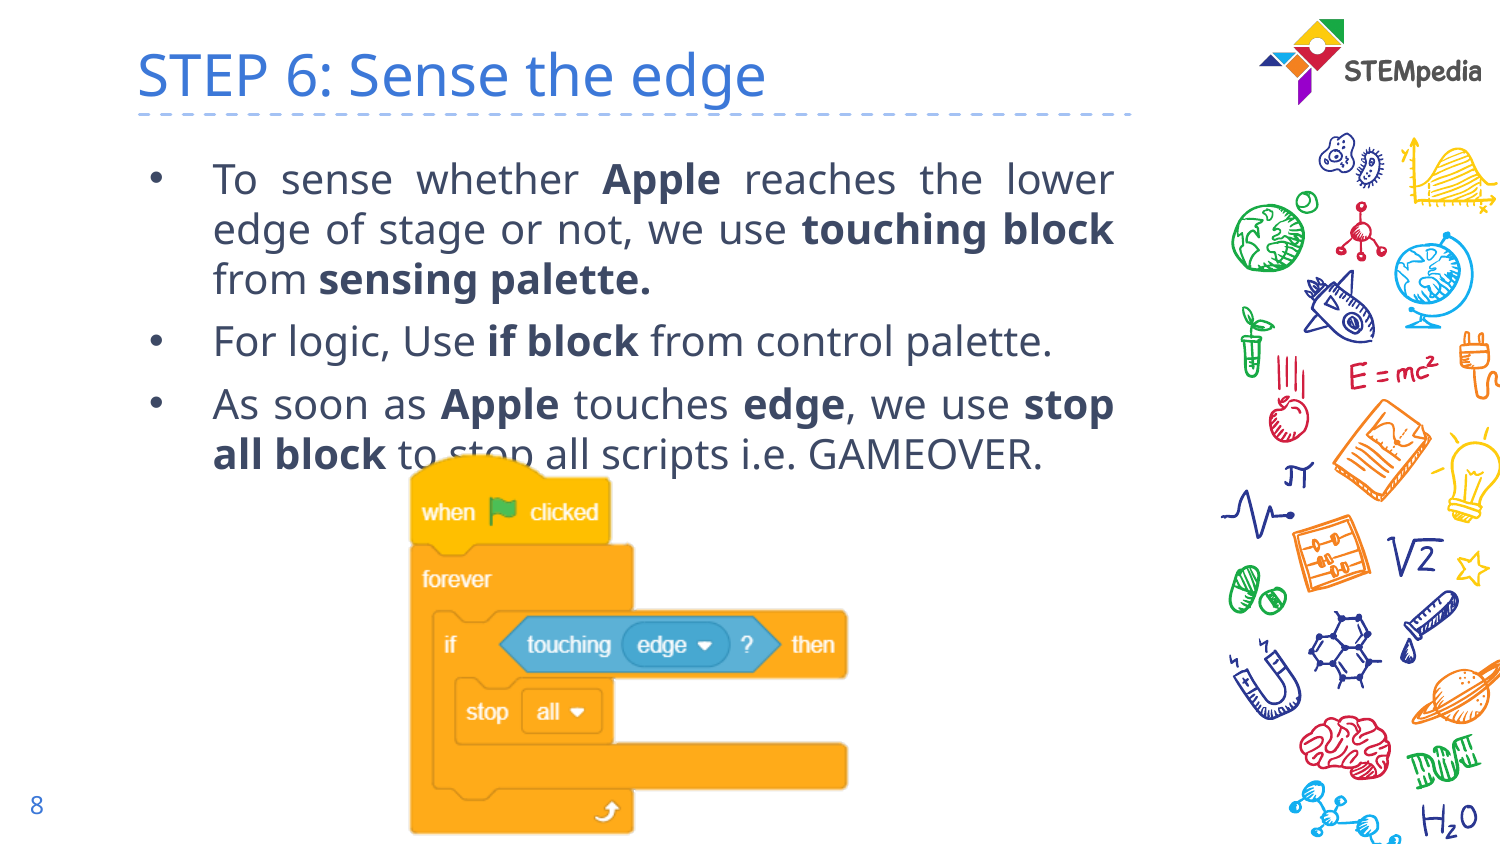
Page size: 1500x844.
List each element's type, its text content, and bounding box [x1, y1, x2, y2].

slide_number ‹#› [14, 774, 105, 840]
list To sense whether Apple reaches the lower edge of stage or not, we use touching block from sensing palette. For logic, Use if block from control palette. As soon as Apple touches edge, we use stop all block to stop all scripts i.e. GAMEOVER. [122, 137, 1130, 806]
picture [295, 441, 1078, 844]
title STEP 6: Sense the edge [122, 0, 1130, 123]
picture [1259, 19, 1481, 105]
